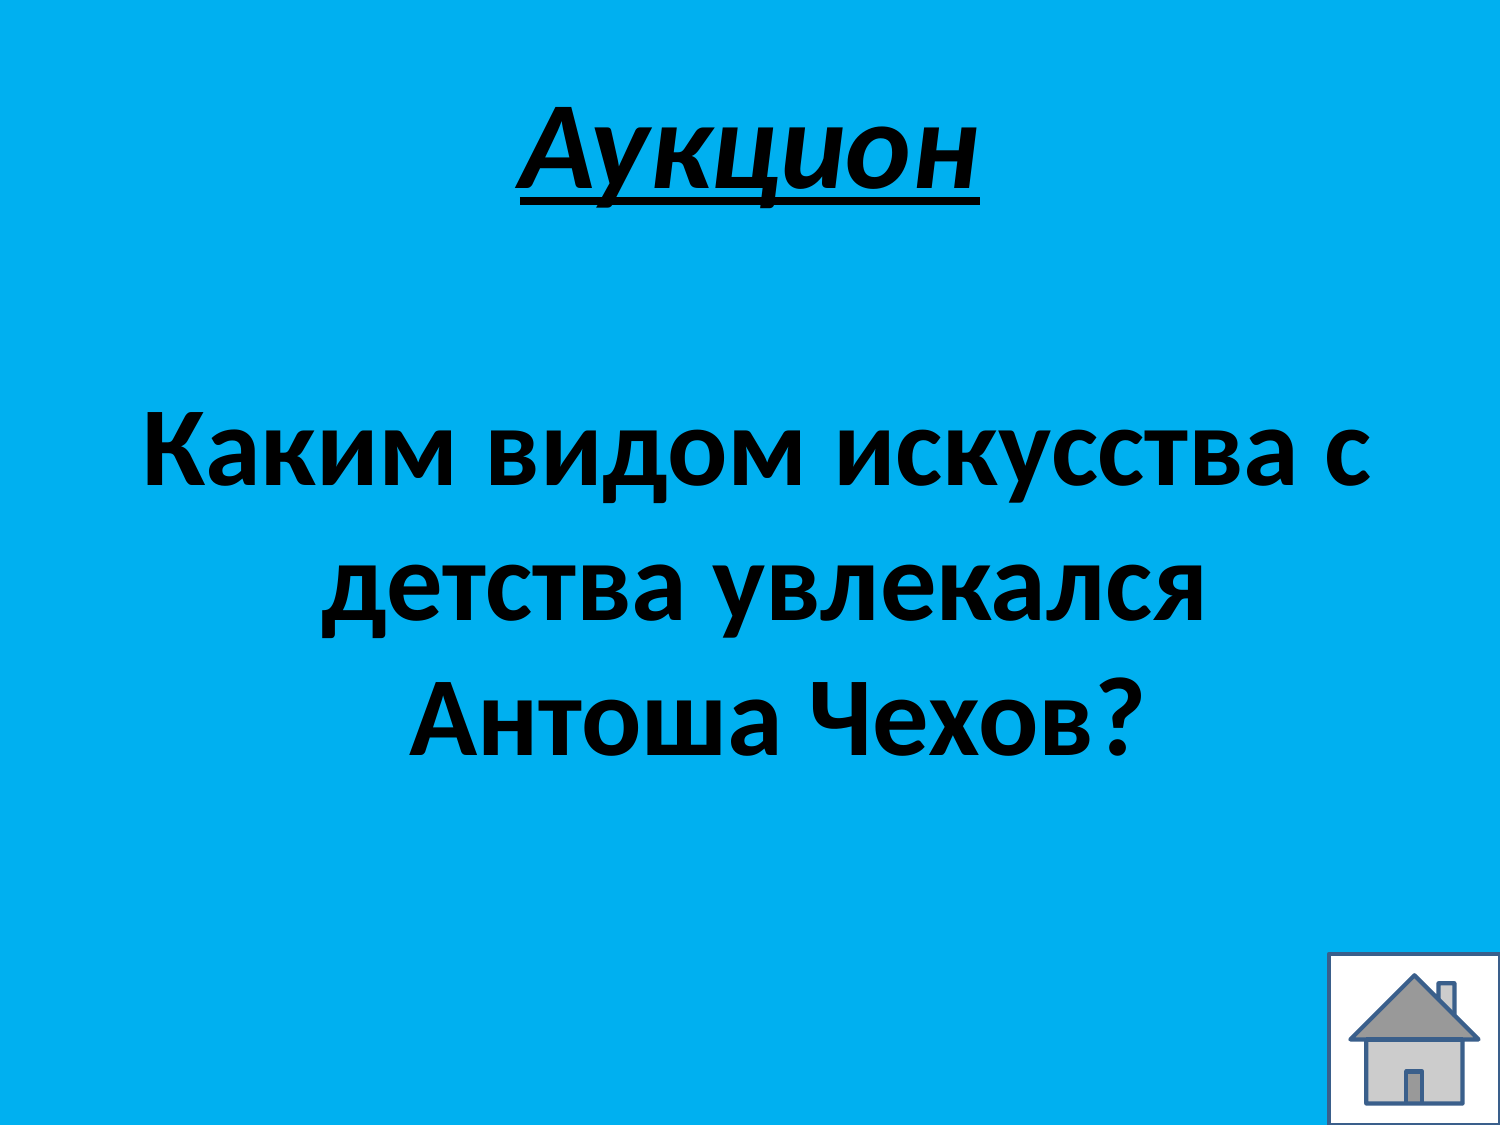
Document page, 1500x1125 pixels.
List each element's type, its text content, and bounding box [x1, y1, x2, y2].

list Каким видом искусства с детства увлекался Антоша Чехов? [75, 262, 1425, 1005]
title Аукцион [75, 45, 1425, 233]
text_box [1327, 952, 1500, 1125]
